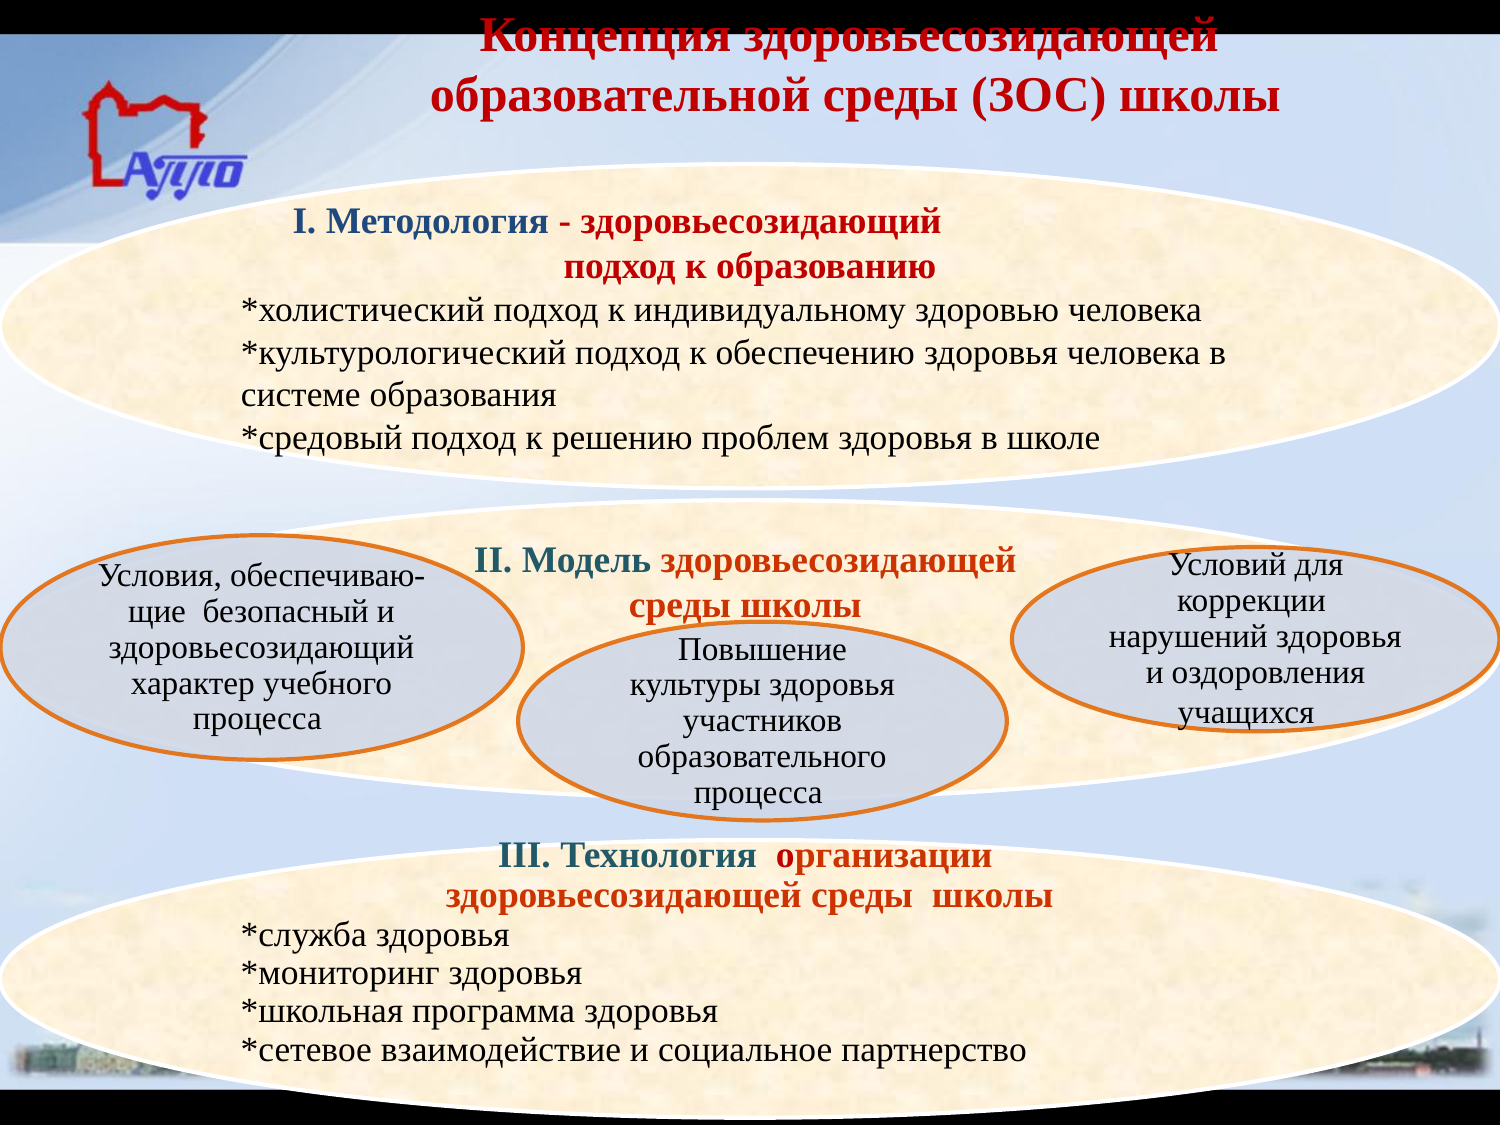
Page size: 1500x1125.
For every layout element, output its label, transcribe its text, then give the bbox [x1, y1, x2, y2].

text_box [0, 163, 1500, 1125]
text_box Концепция здоровьесозидающей образовательной среды (ЗОС) школы [234, 23, 1477, 129]
picture [0, 0, 1500, 163]
